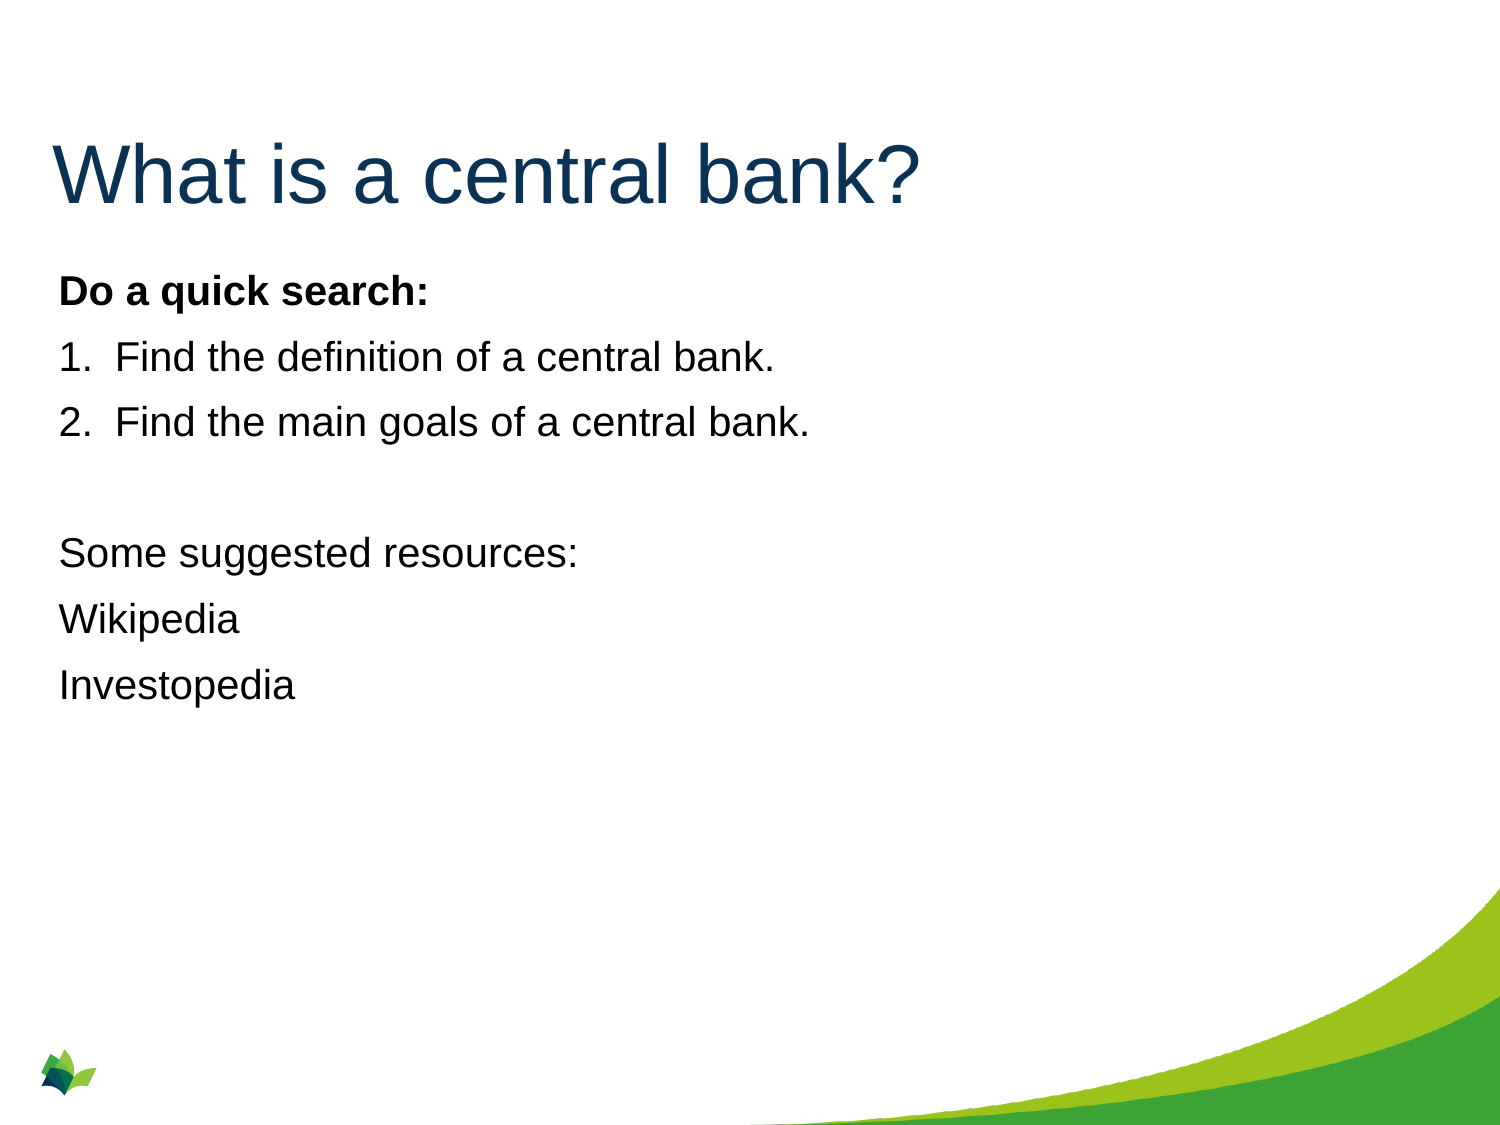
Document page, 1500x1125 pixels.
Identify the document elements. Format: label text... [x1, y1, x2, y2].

picture [0, 299, 1500, 1125]
title What is a central bank? [41, 94, 1459, 258]
list Do a quick search: Find the definition of a central bank. Find the main goals of a central bank. Some suggested resources: Wikipedia Investopedia [41, 258, 1459, 1032]
